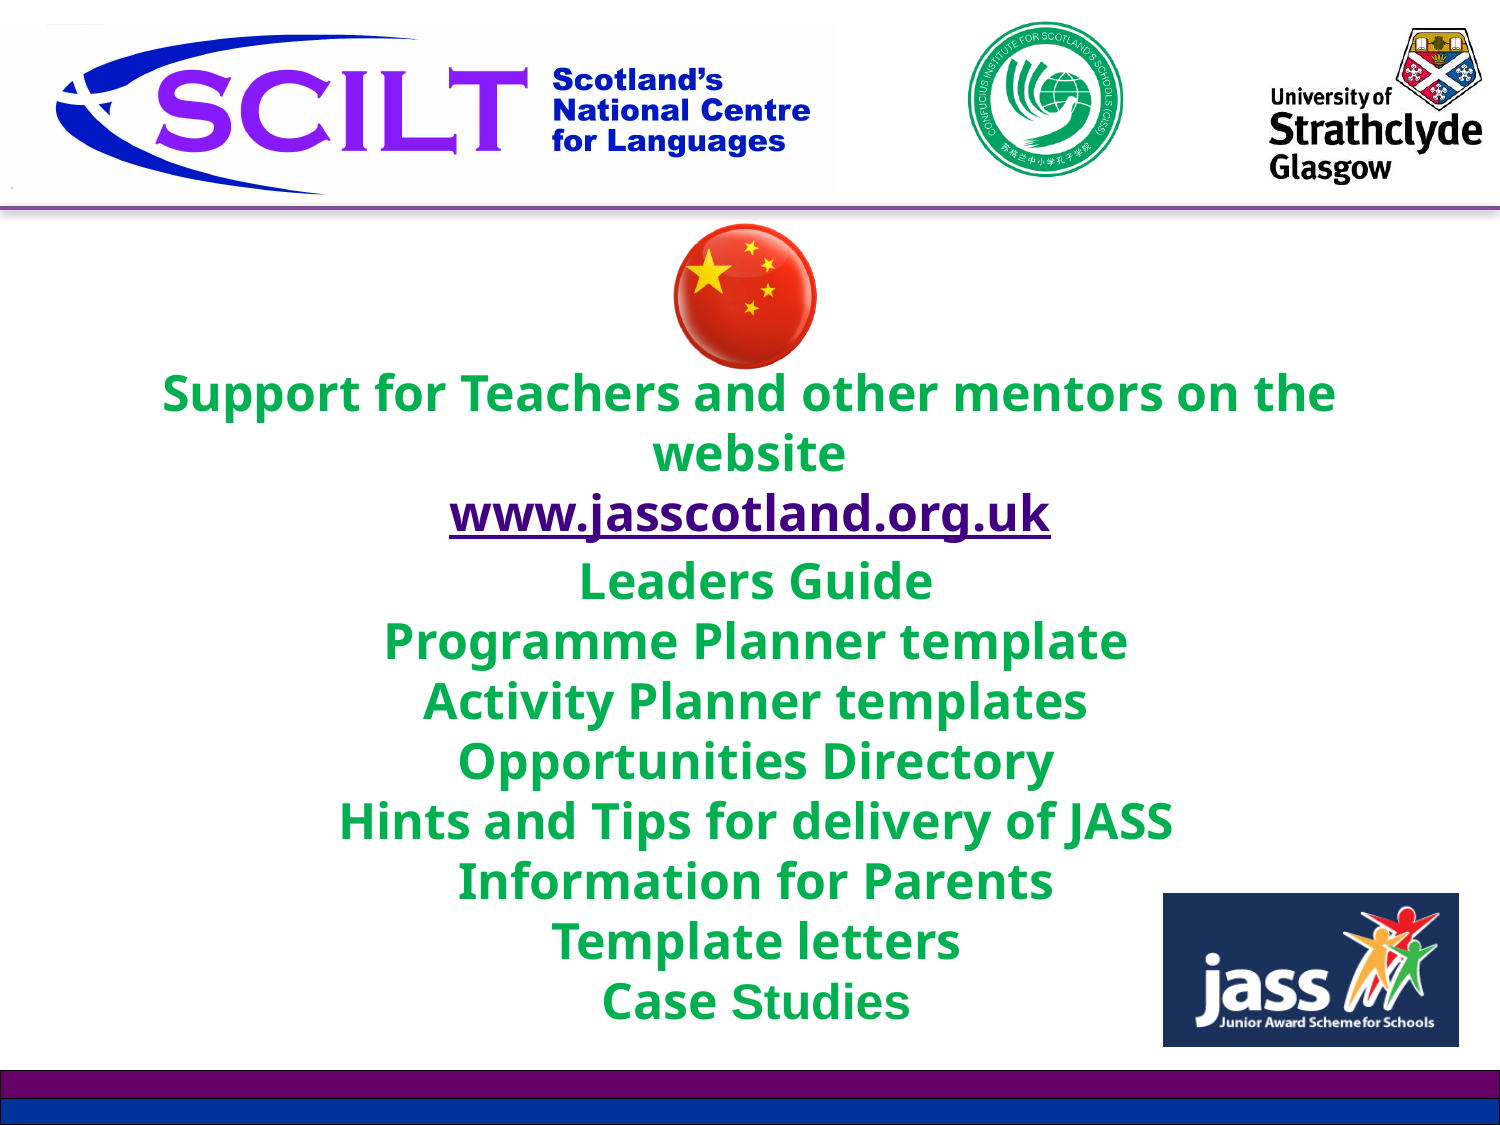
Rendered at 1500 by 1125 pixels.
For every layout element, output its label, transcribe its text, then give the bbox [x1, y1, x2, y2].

picture [950, 3, 1140, 193]
picture [1163, 893, 1459, 1048]
picture [0, 24, 838, 205]
title Support for Teachers and other mentors on the website www.jasscotland.org.uk Leaders Guide Programme Planner template Activity Planner templates Opportunities Directory Hints and Tips for delivery of JASS Information for Parents Template letters Case Studies [74, 262, 1426, 410]
picture [1269, 28, 1482, 185]
picture [666, 219, 823, 375]
